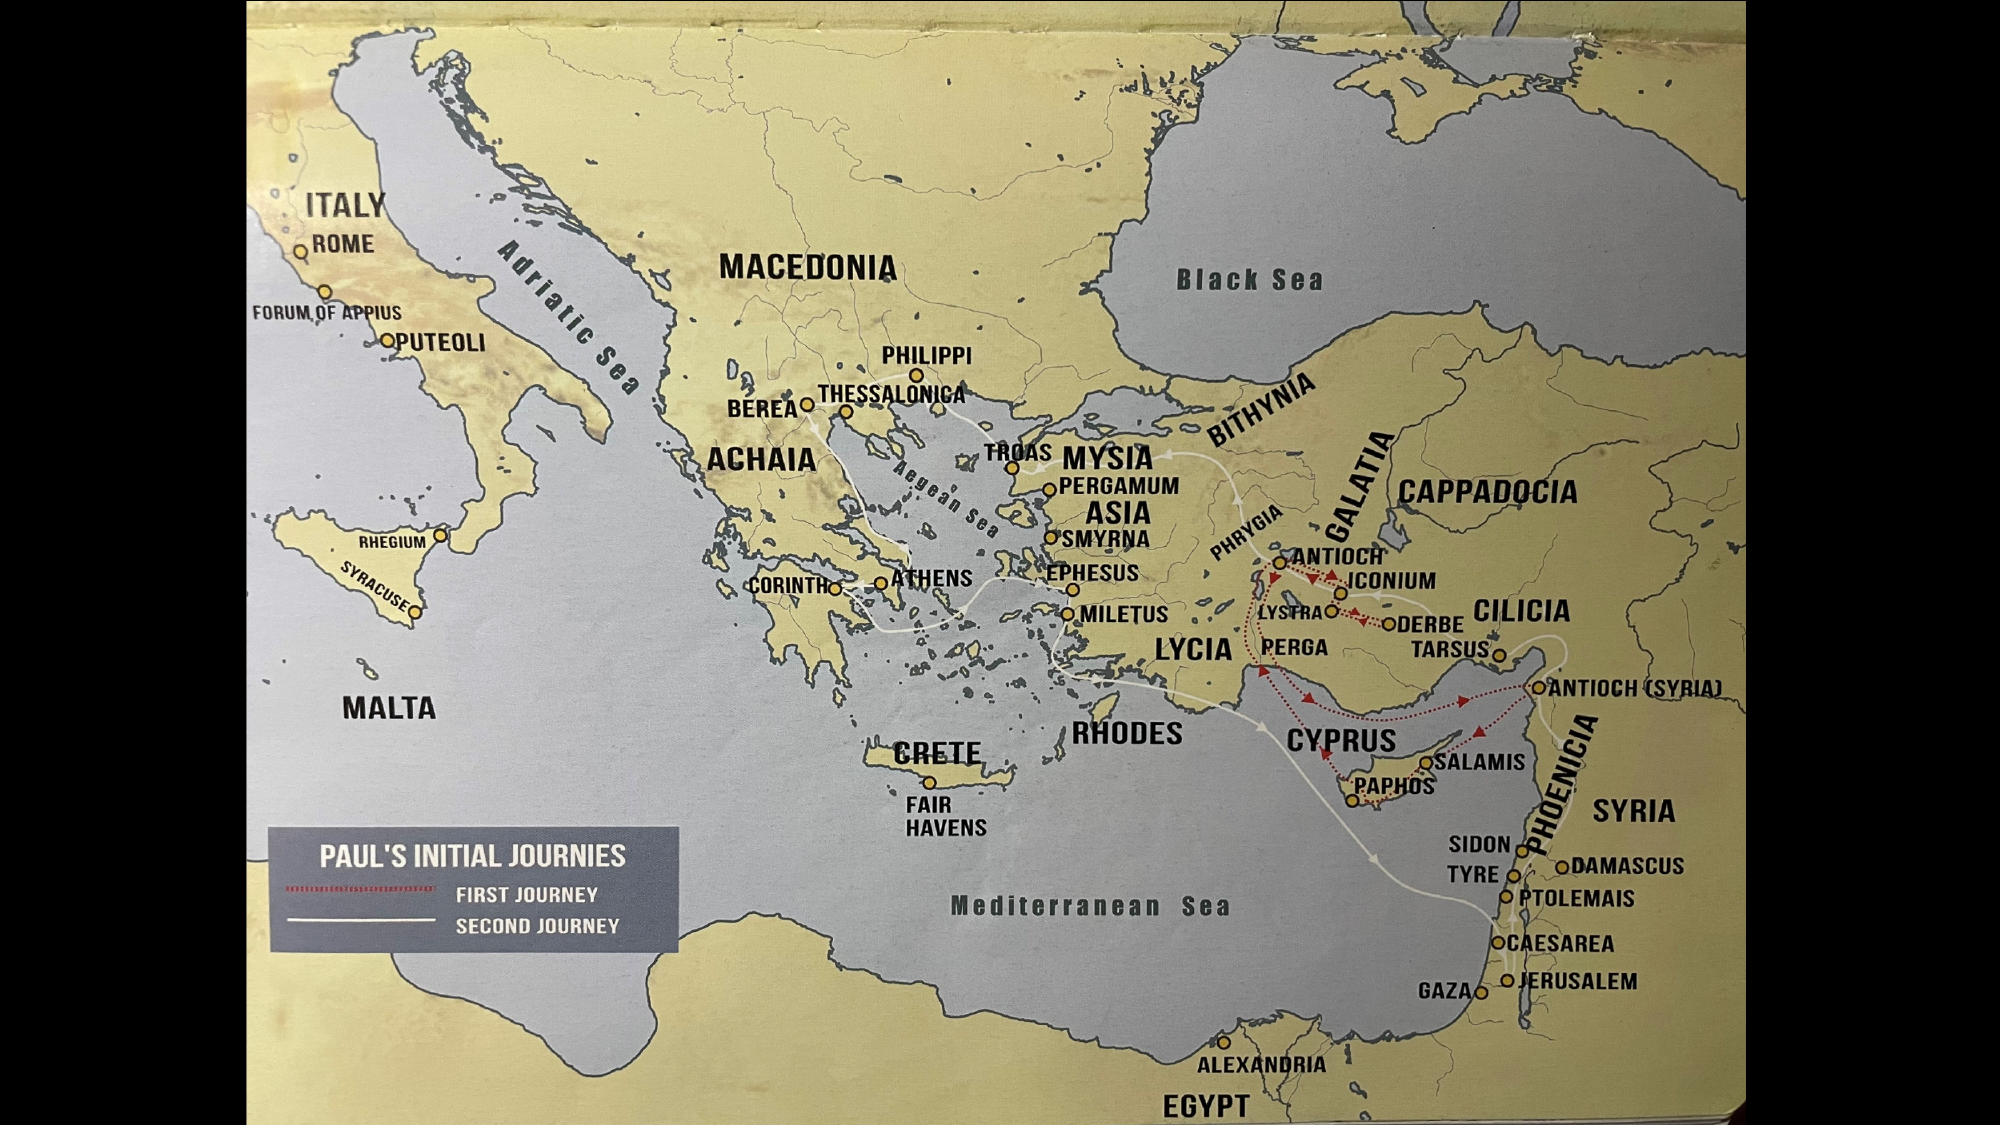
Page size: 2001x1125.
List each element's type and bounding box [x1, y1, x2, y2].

list [434, 0, 1559, 1125]
picture [1559, 2, 1744, 1125]
picture [248, 2, 434, 1125]
